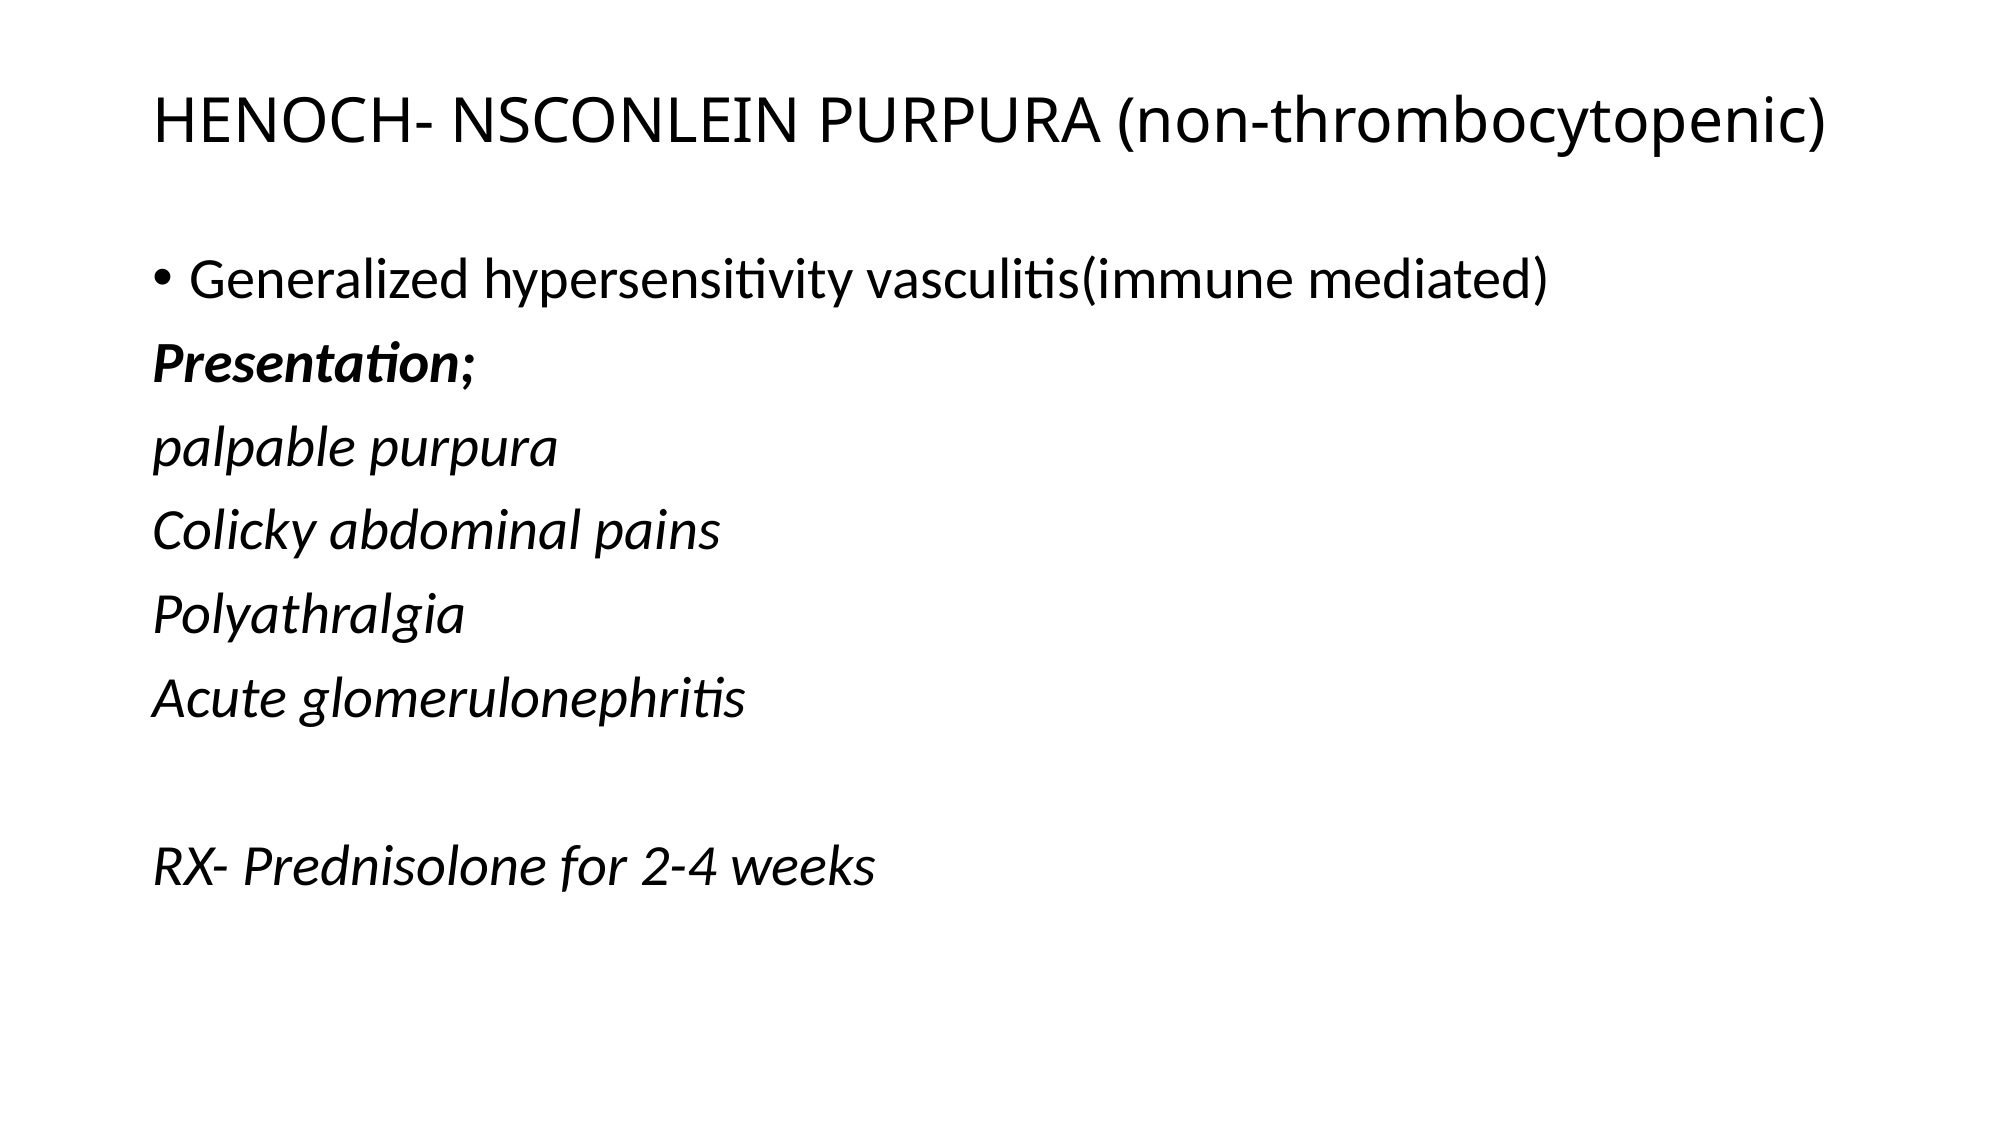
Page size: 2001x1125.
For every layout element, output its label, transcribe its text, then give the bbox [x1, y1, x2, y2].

title HENOCH- NSCONLEIN PURPURA (non-thrombocytopenic) [137, 59, 1863, 185]
list Generalized hypersensitivity vasculitis(immune mediated) Presentation; palpable purpura Colicky abdominal pains Polyathralgia Acute glomerulonephritis RX- Prednisolone for 2-4 weeks [137, 240, 1863, 1014]
